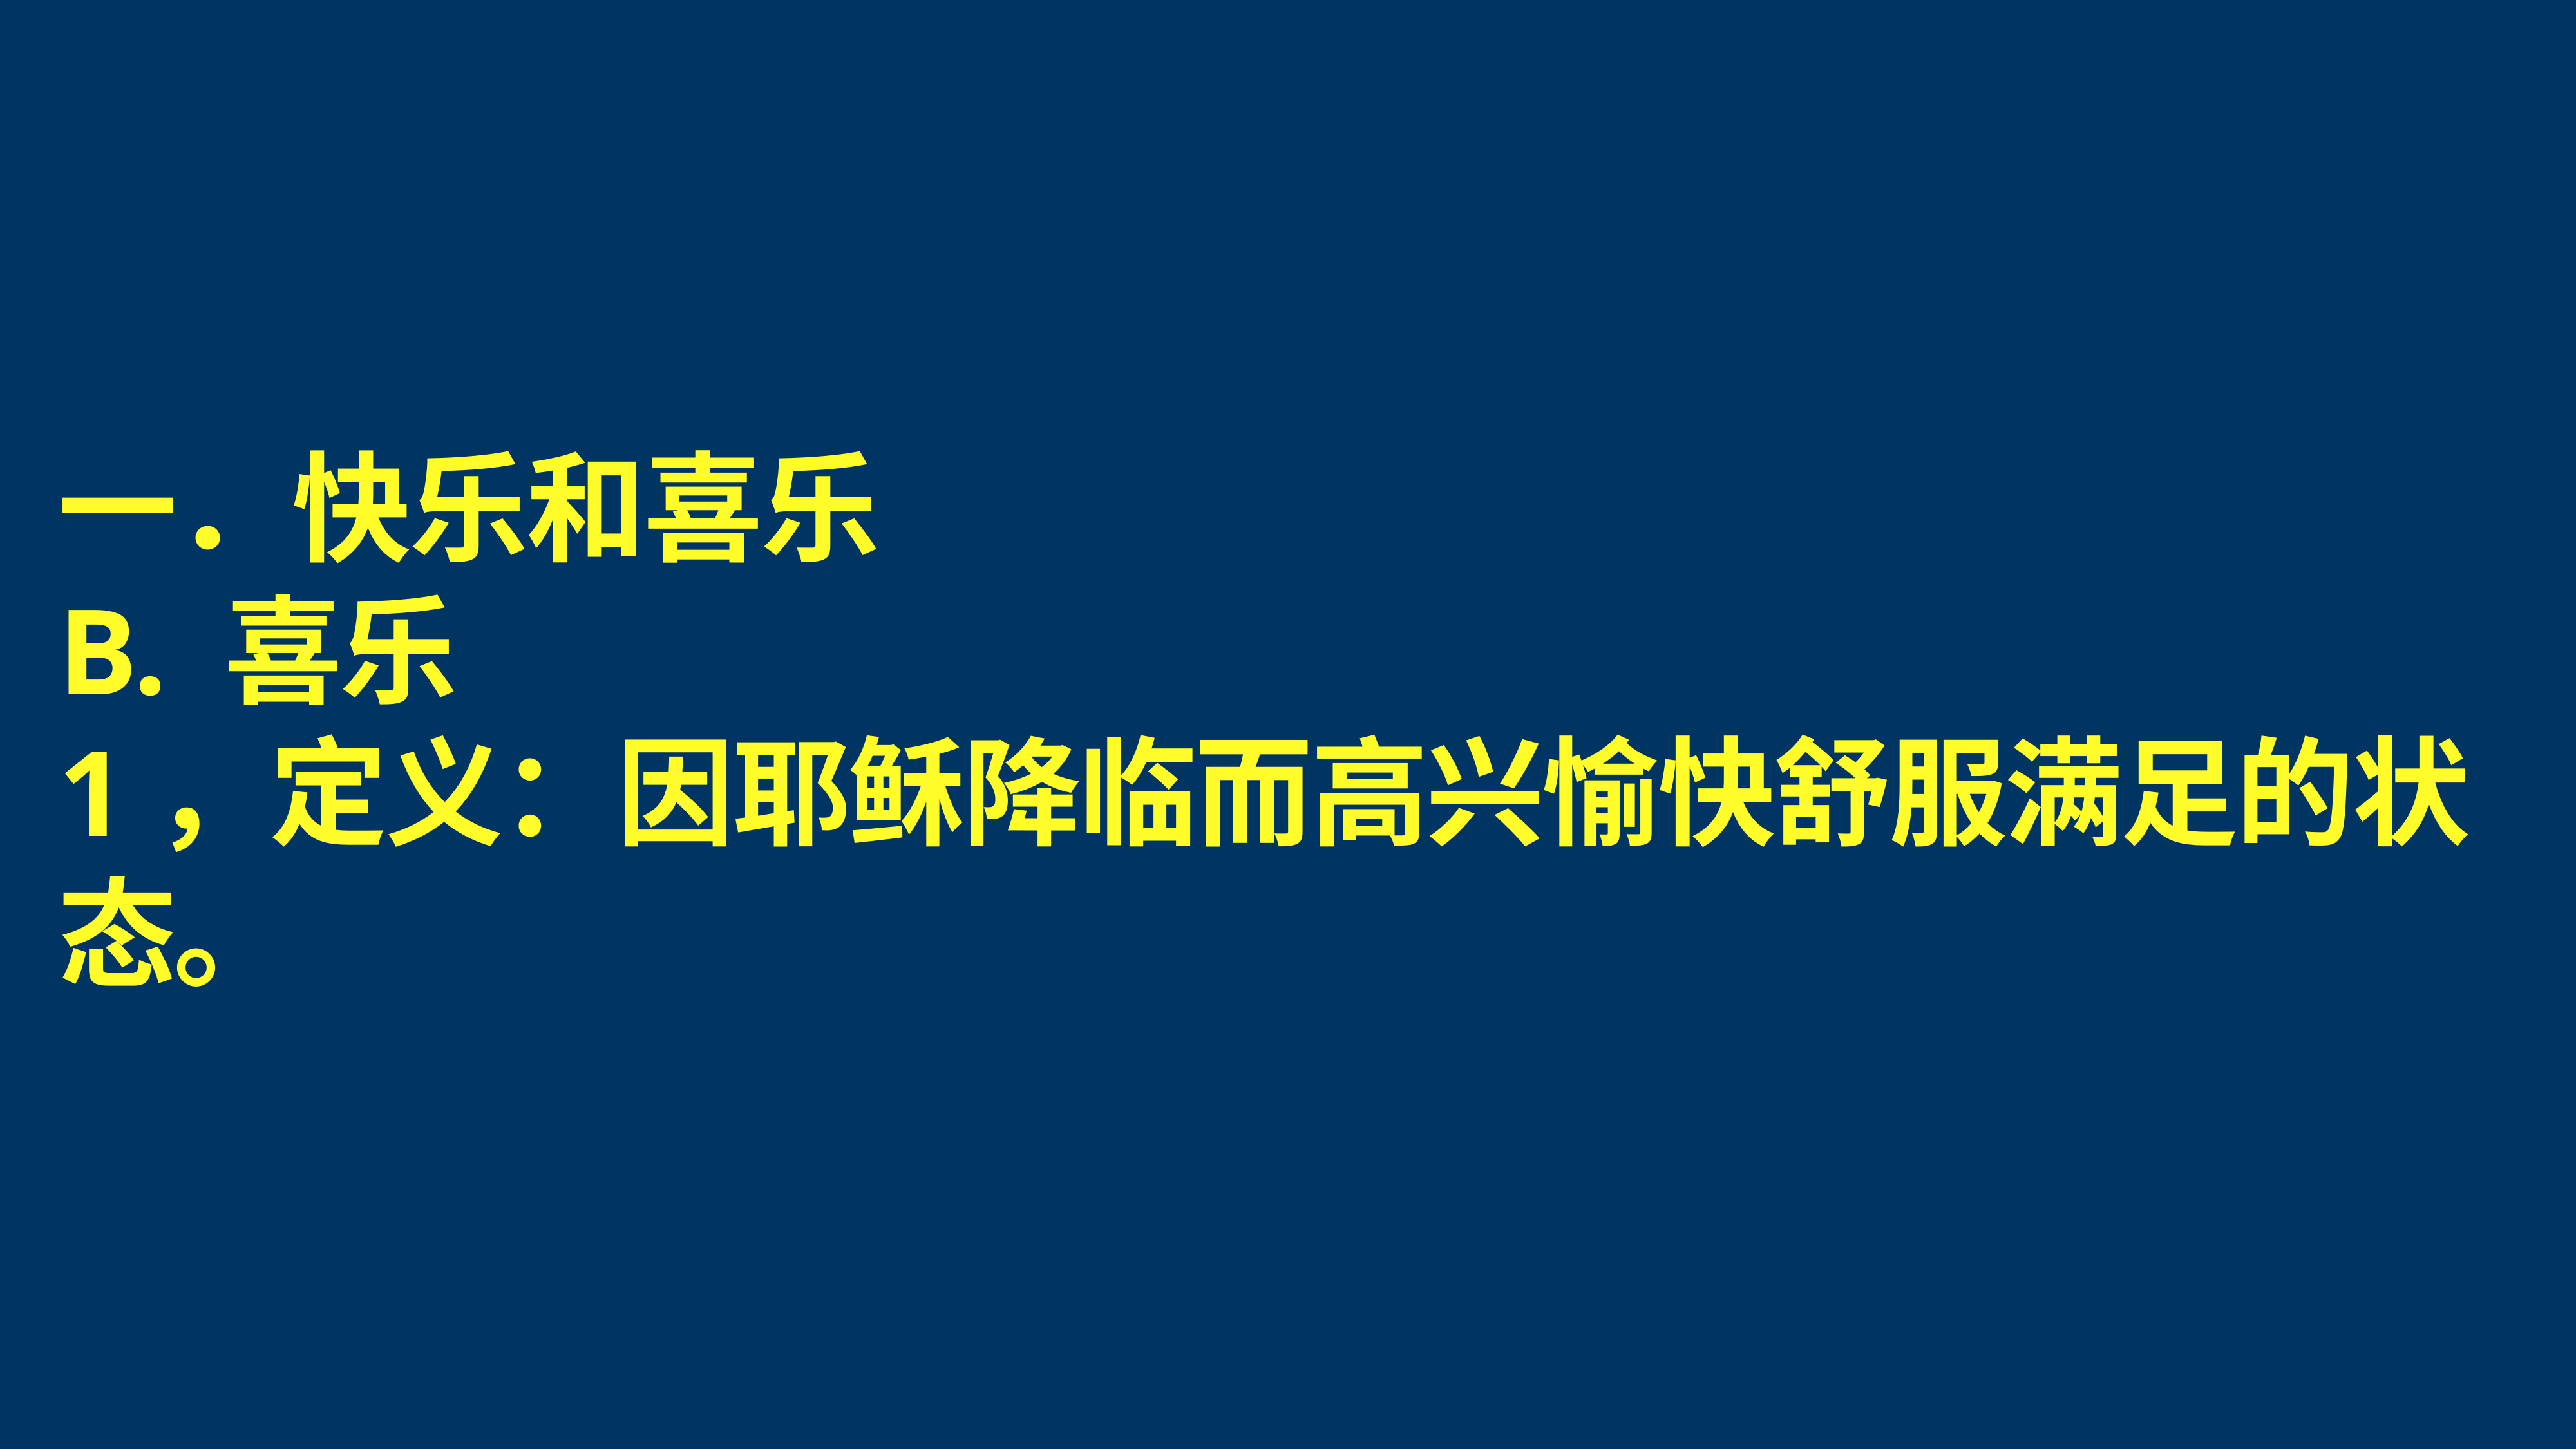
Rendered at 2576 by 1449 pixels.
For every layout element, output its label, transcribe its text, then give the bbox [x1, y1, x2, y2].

title 一．快乐和喜乐 B. 喜乐 1，定义：因耶稣降临而高兴愉快舒服满足的状态。 [53, 38, 2510, 1449]
